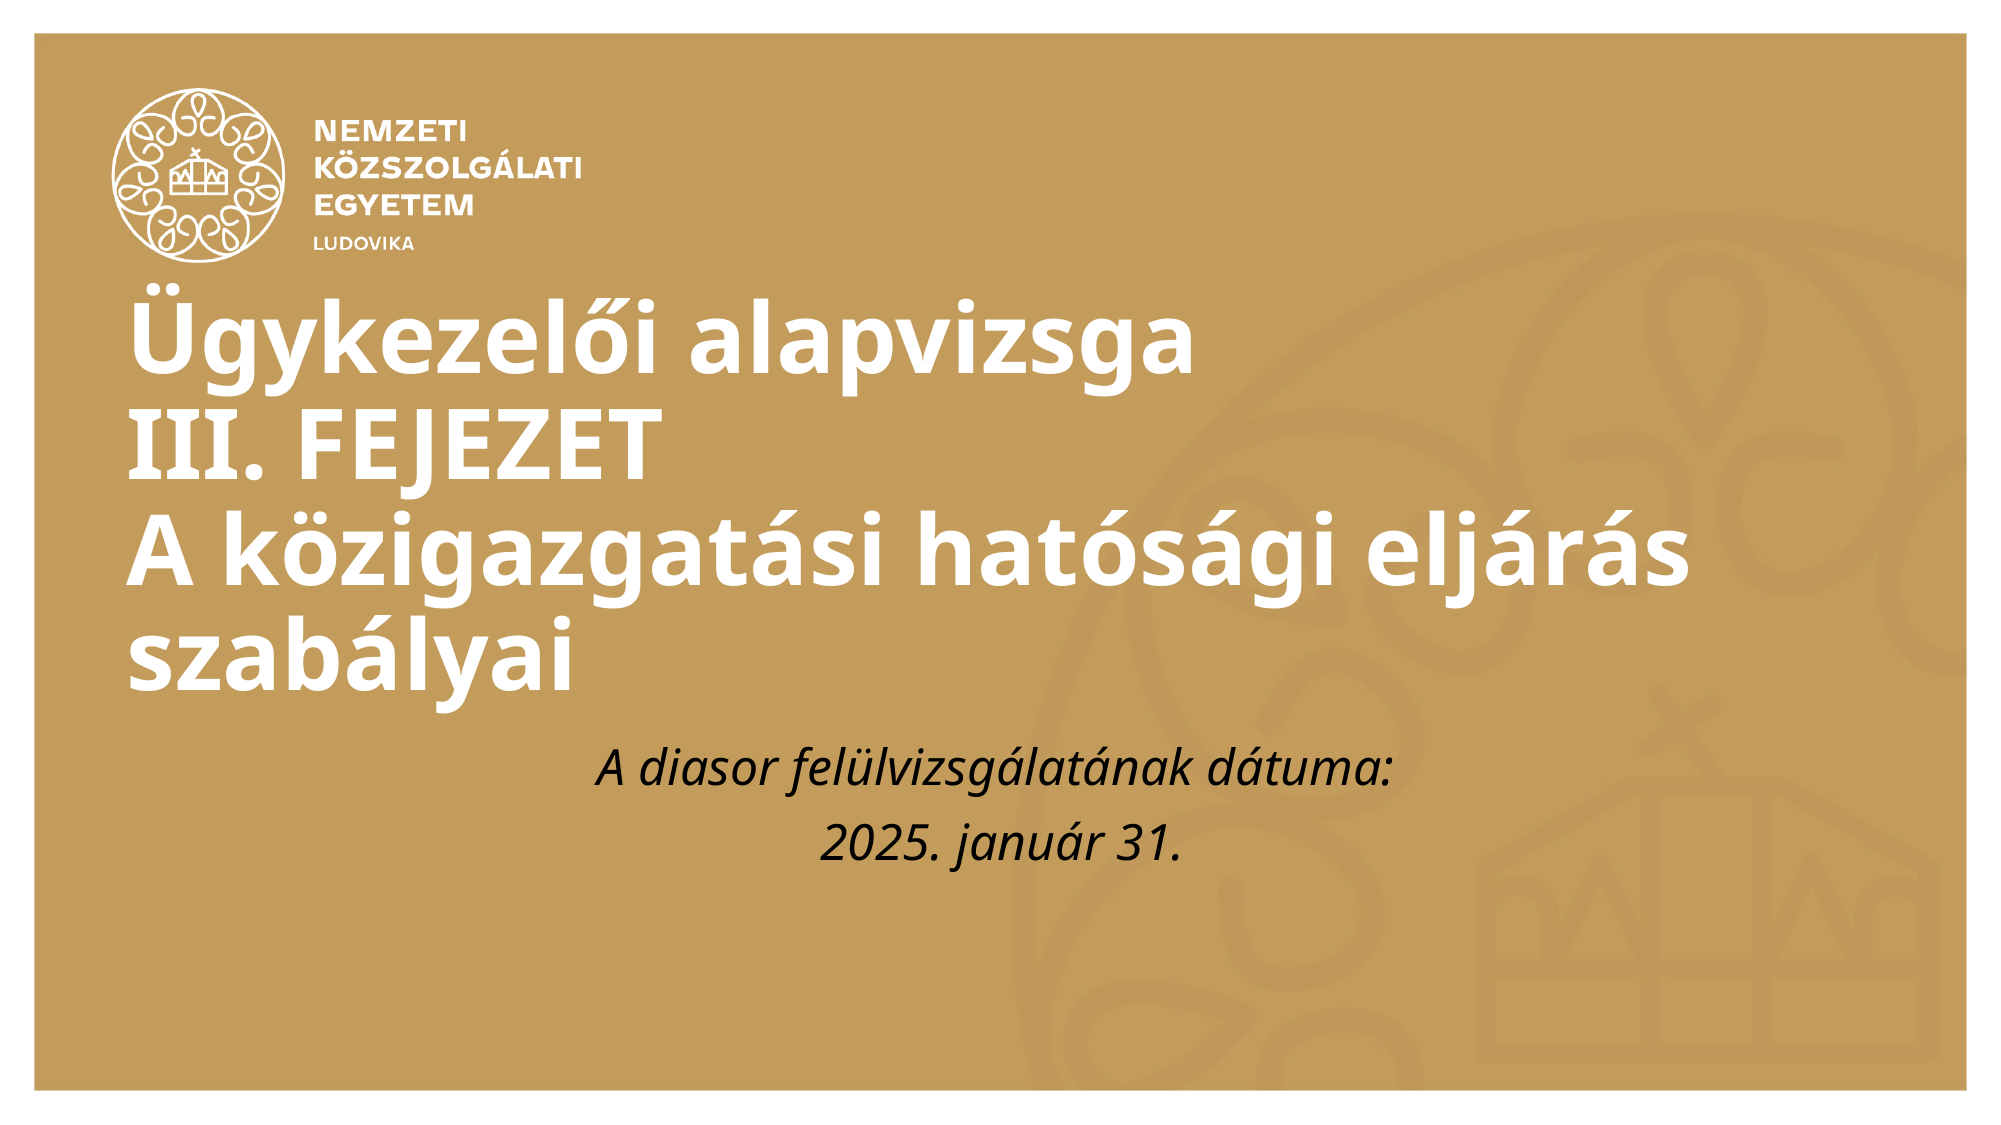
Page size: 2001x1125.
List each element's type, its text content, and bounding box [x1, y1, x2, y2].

title Ügykezelői alapvizsga III. FEJEZET A közigazgatási hatósági eljárás szabályai [111, 327, 1894, 720]
subtitle A diasor felülvizsgálatának dátuma: 2025. január 31. [111, 734, 1894, 1007]
picture [0, 0, 2001, 1125]
